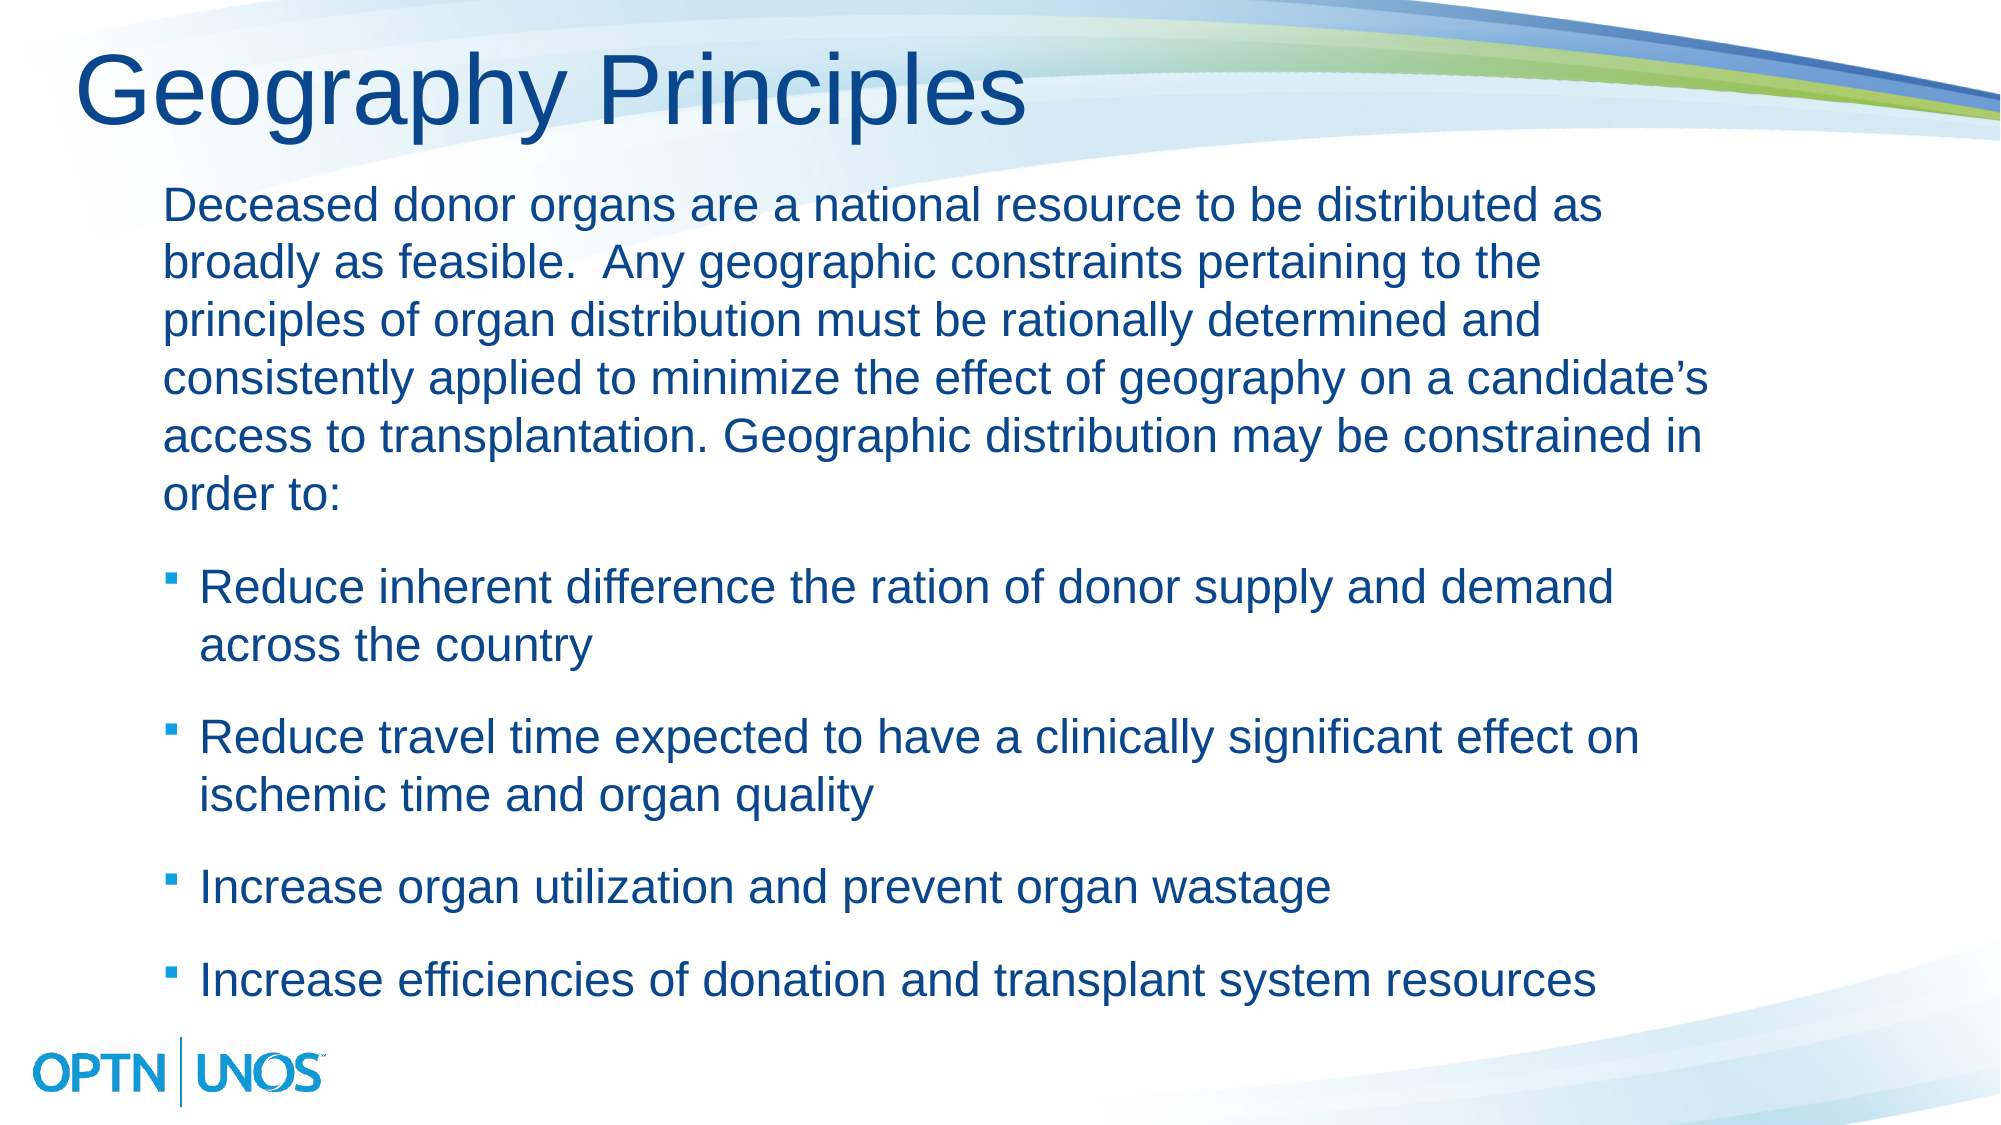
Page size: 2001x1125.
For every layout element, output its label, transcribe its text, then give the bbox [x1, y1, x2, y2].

picture [0, 0, 2001, 1125]
list Deceased donor organs are a national resource to be distributed as broadly as feasible. Any geographic constraints pertaining to the principles of organ distribution must be rationally determined and consistently applied to minimize the effect of geography on a candidate’s access to transplantation. Geographic distribution may be constrained in order to: Reduce inherent difference the ration of donor supply and demand across the country Reduce travel time expected to have a clinically significant effect on ischemic time and organ quality Increase organ utilization and prevent organ wastage Increase efficiencies of donation and transplant system resources [147, 165, 1729, 1017]
title Geography Principles [59, 14, 1972, 155]
